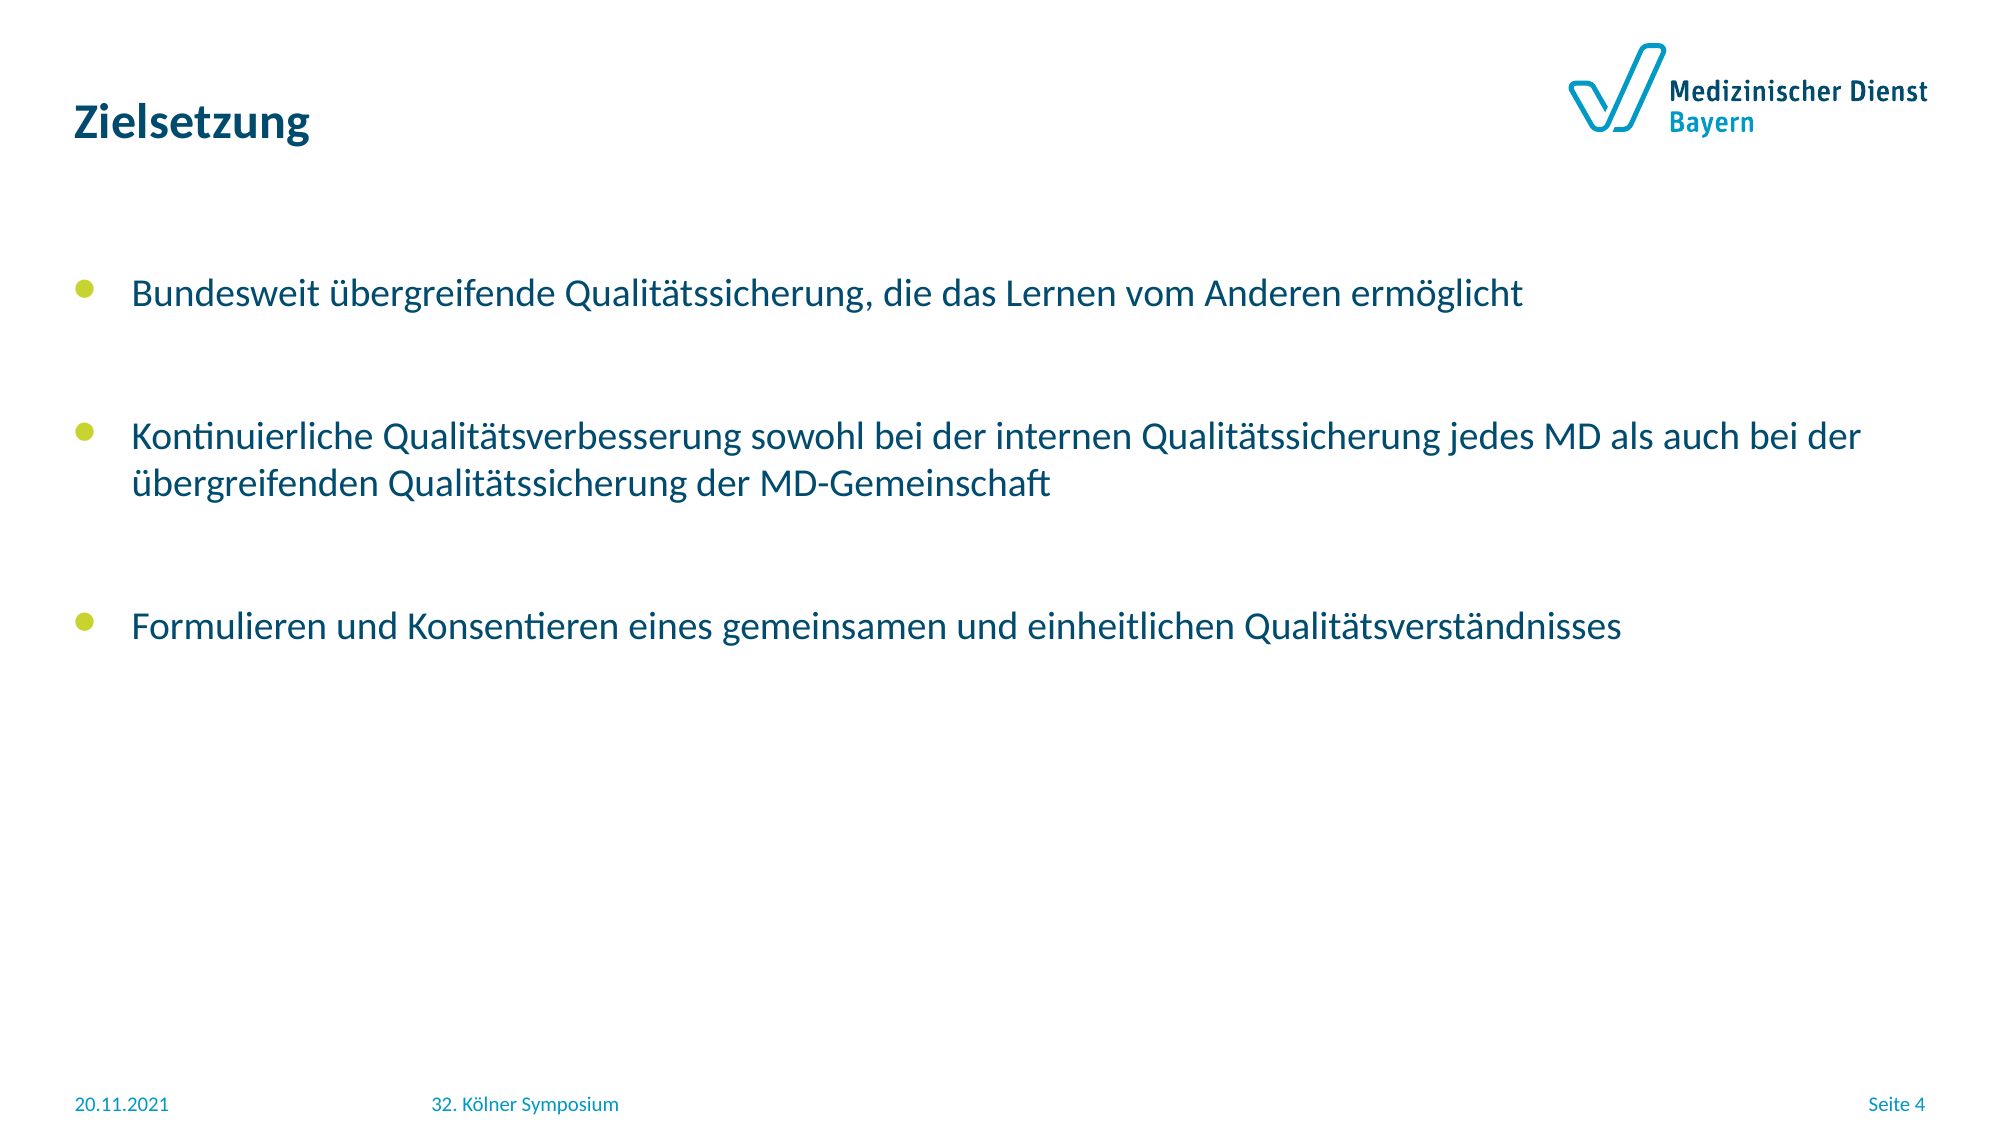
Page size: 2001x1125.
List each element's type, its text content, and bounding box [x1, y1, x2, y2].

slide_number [74, 1085, 370, 1116]
footer 32. Kölner Symposium [431, 1086, 1577, 1117]
title Zielsetzung [74, 82, 1443, 257]
slide_number Seite 4 [1670, 1086, 1926, 1117]
list Bundesweit übergreifende Qualitätssicherung, die das Lernen vom Anderen ermöglicht Kontinuierliche Qualitätsverbesserung sowohl bei der internen Qualitätssicherung jedes MD als auch bei der übergreifenden Qualitätssicherung der MD-Gemeinschaft Formulieren und Konsentieren eines gemeinsamen und einheitlichen Qualitätsverständnisses [72, 267, 1928, 1065]
